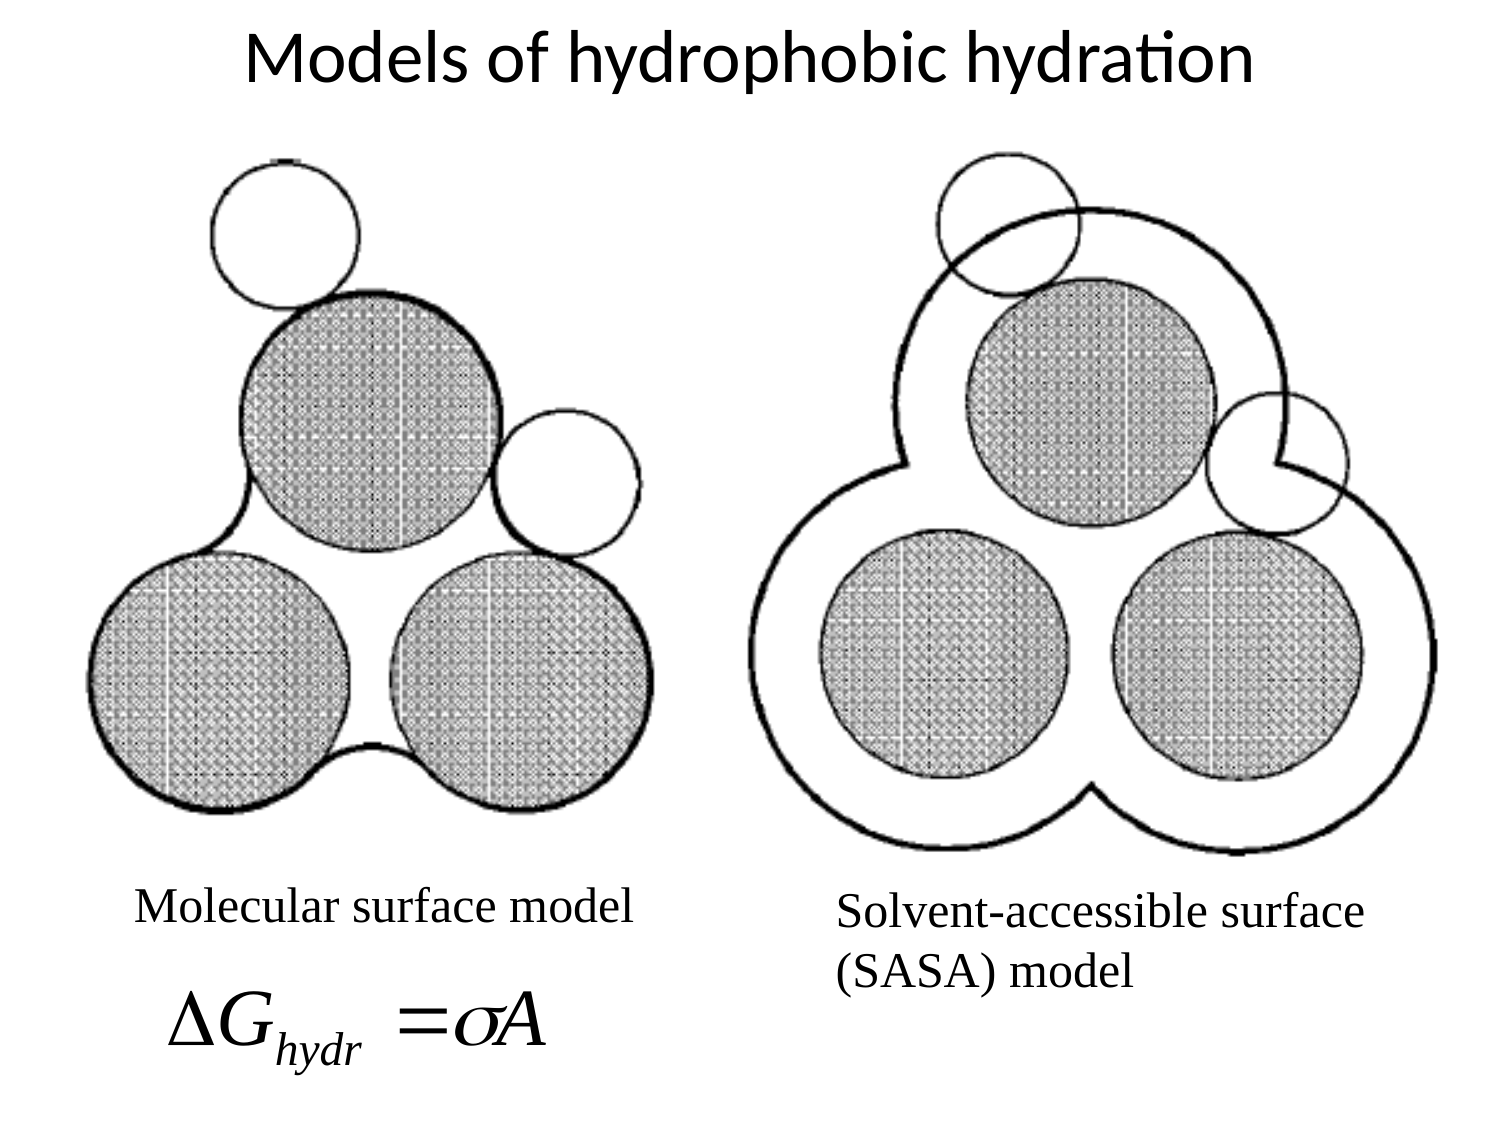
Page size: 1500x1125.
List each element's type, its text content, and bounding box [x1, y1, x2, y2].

text_box Models of hydrophobic hydration [0, 0, 1500, 105]
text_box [154, 963, 562, 1094]
picture [71, 125, 1463, 882]
text_box Molecular surface model [118, 878, 668, 940]
text_box Solvent-accessible surface (SASA) model [820, 890, 1424, 1005]
